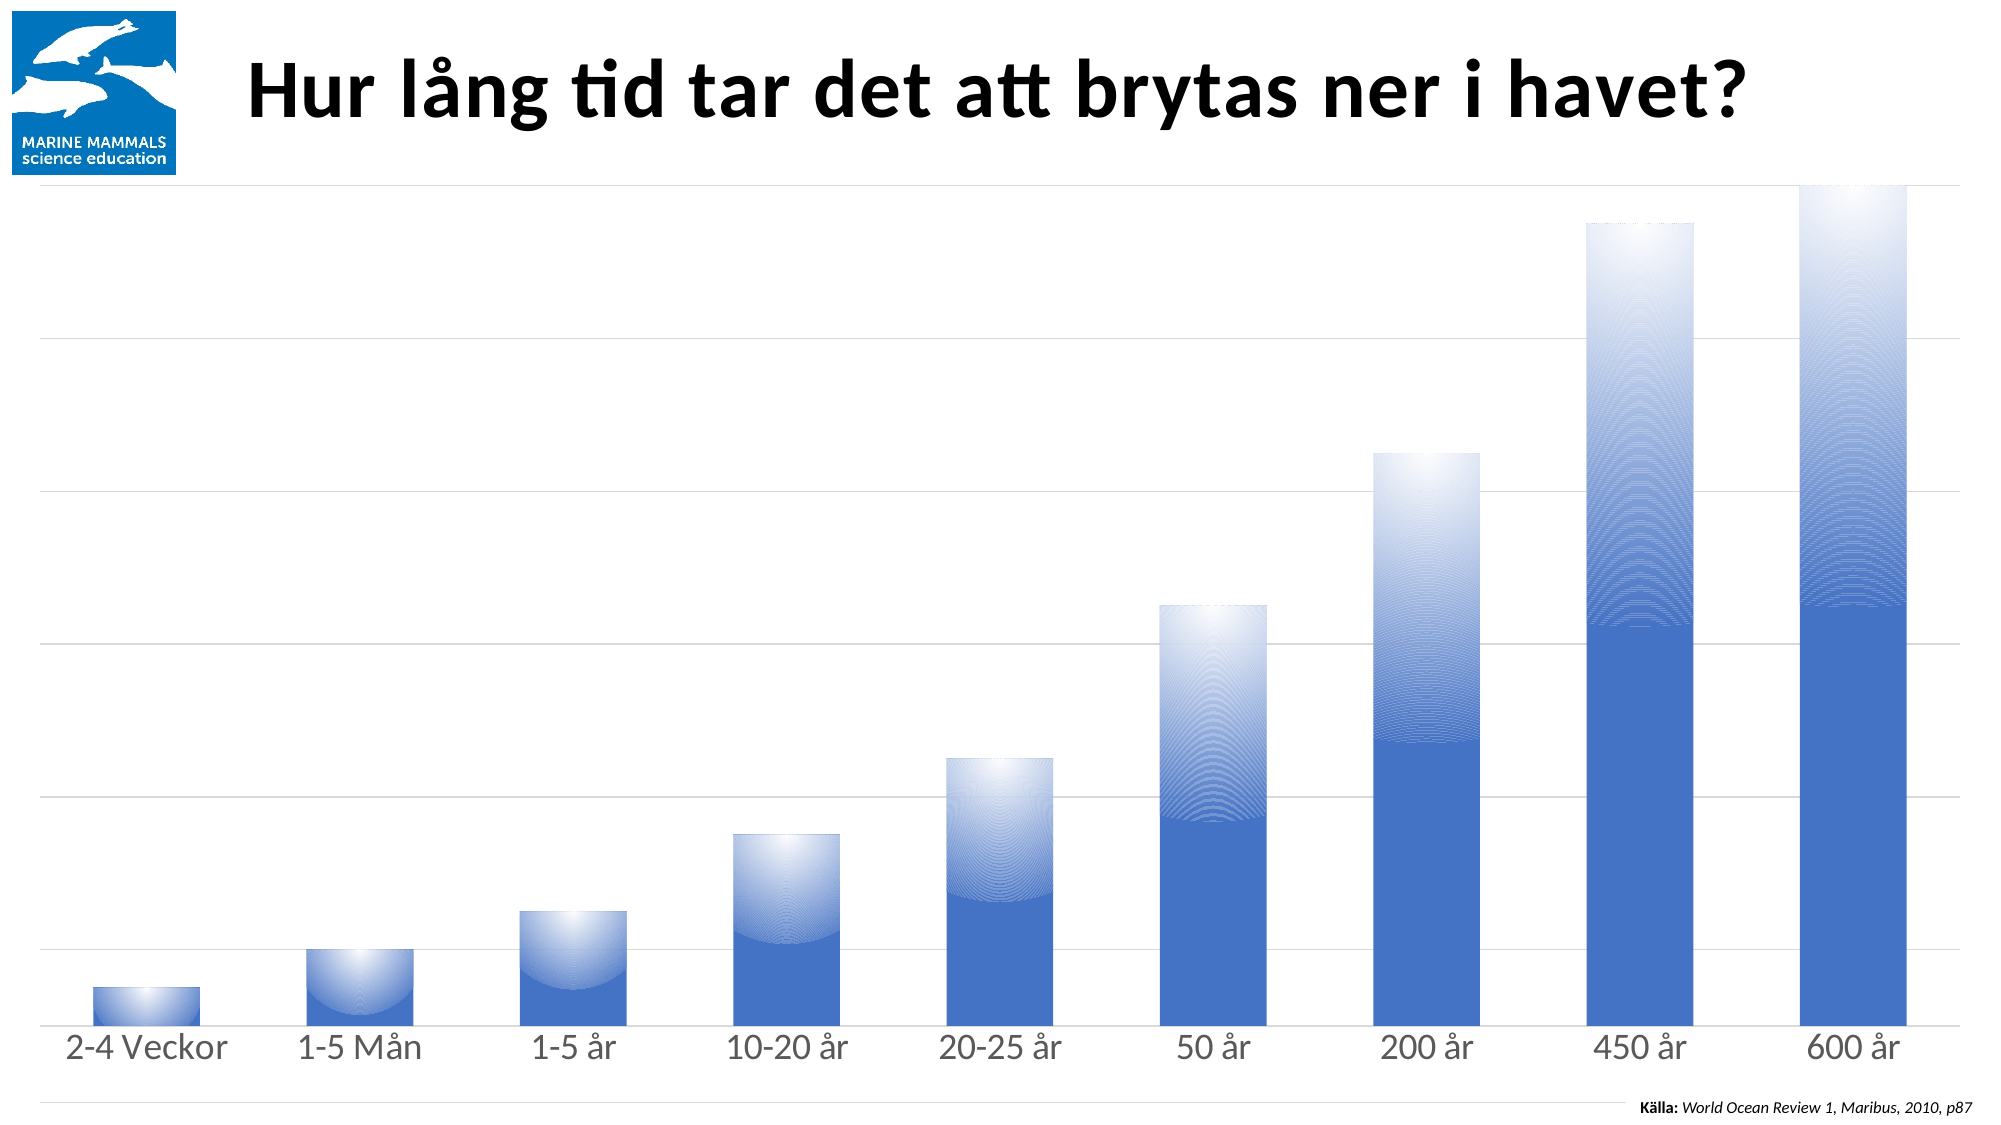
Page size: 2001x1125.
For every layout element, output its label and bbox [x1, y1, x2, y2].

chart [0, 0, 2000, 1125]
picture [12, 11, 176, 175]
